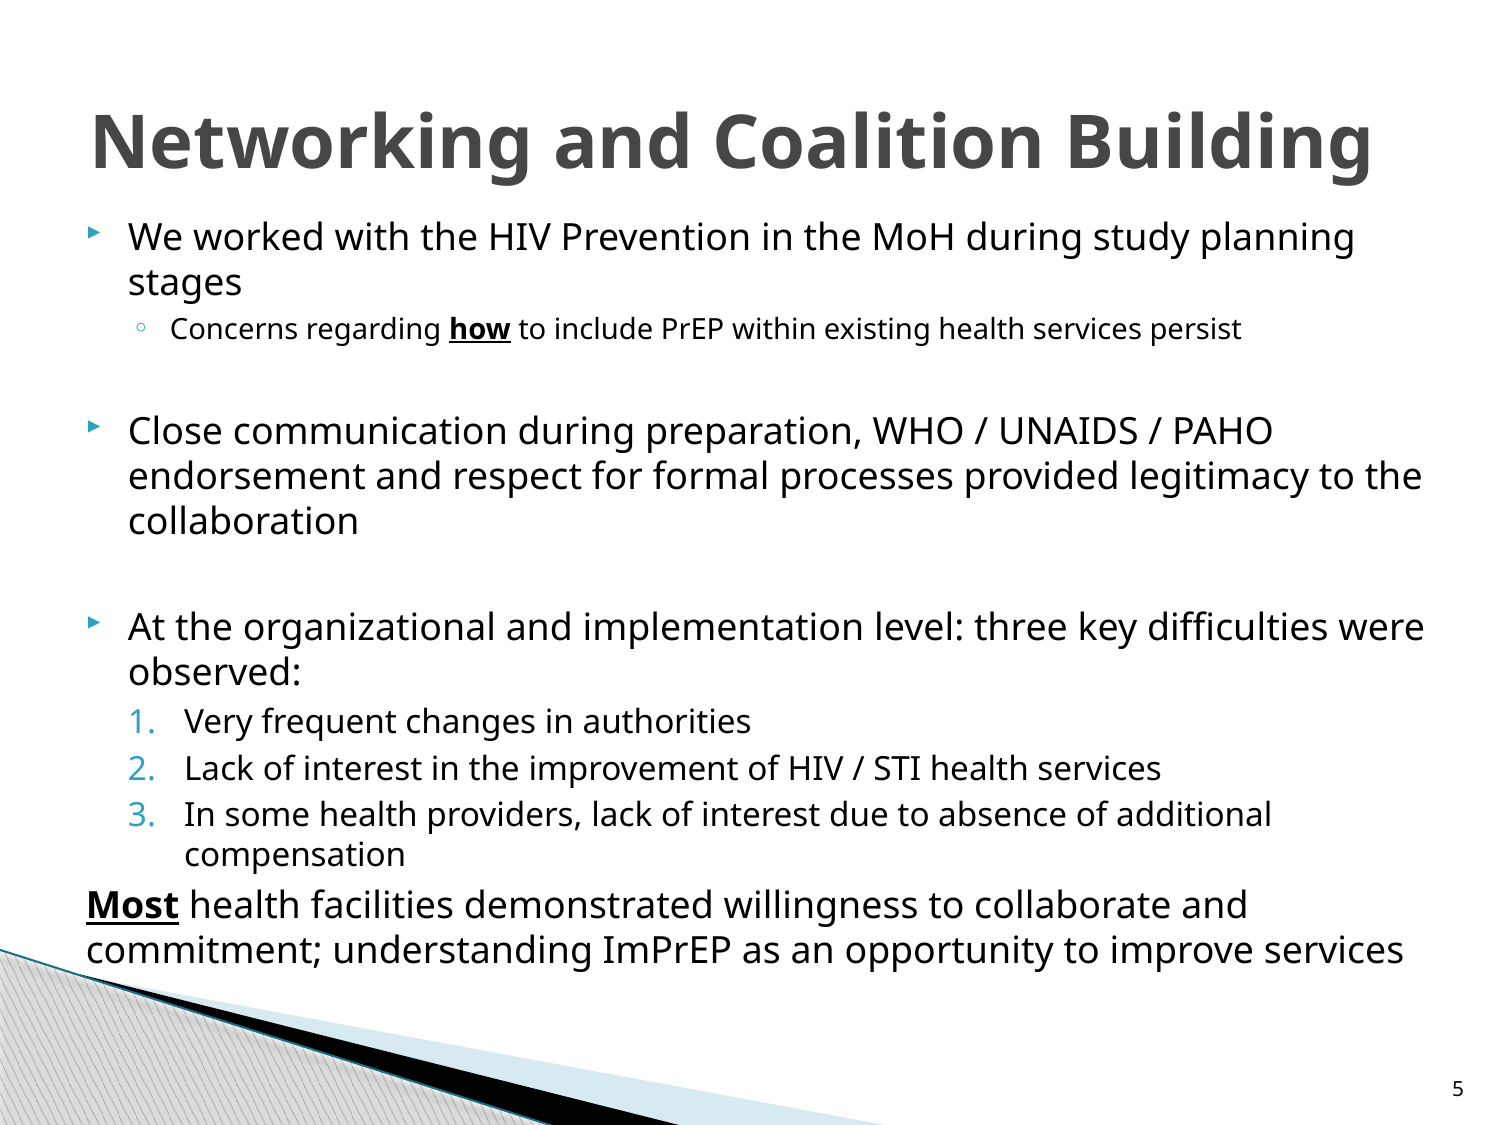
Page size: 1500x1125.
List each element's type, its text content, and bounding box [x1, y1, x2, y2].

title Networking and Coalition Building [75, 45, 1425, 233]
list We worked with the HIV Prevention in the MoH during study planning stages Concerns regarding how to include PrEP within existing health services persist Close communication during preparation, WHO / UNAIDS / PAHO endorsement and respect for formal processes provided legitimacy to the collaboration At the organizational and implementation level: three key difficulties were observed: Very frequent changes in authorities Lack of interest in the improvement of HIV / STI health services In some health providers, lack of interest due to absence of additional compensation Most health facilities demonstrated willingness to collaborate and commitment; understanding ImPrEP as an opportunity to improve services [53, 205, 1471, 1023]
slide_number 5 [1418, 1051, 1479, 1112]
